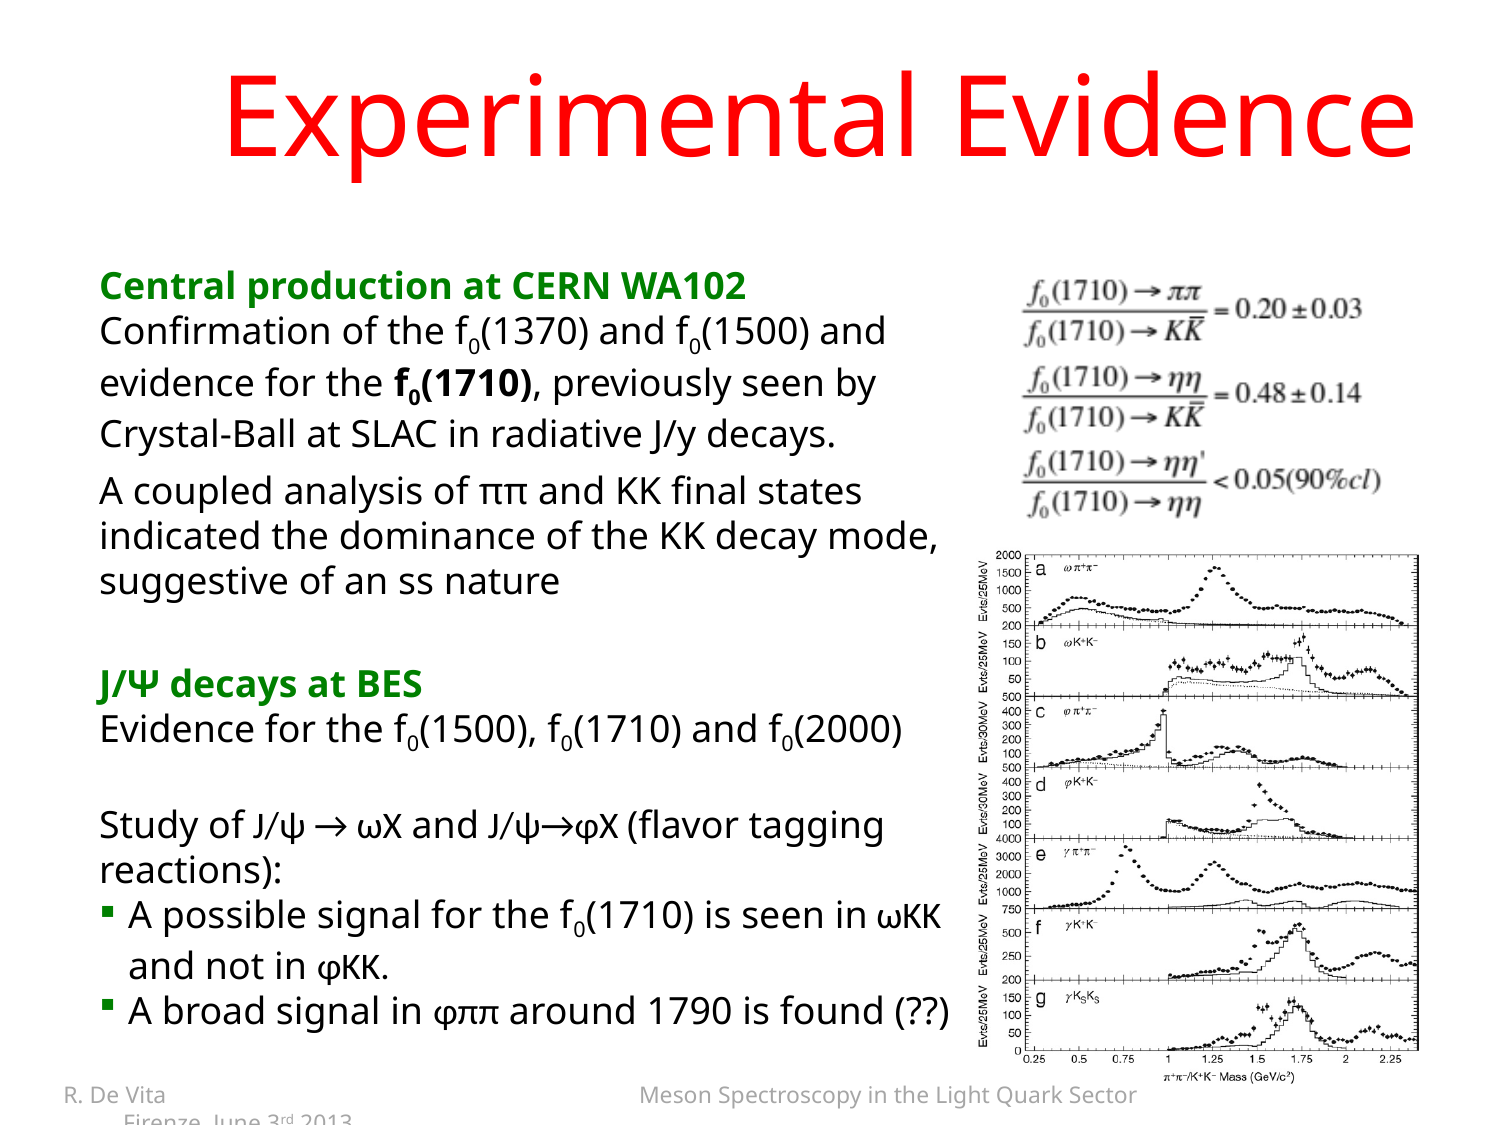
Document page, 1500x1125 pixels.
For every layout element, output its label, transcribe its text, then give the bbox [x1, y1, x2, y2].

title Experimental Evidence [84, 17, 1435, 206]
text_box Central production at CERN WA102 Confirmation of the f0(1370) and f0(1500) and evidence for the f0(1710), previously seen by Crystal-Ball at SLAC in radiative J/y decays. A coupled analysis of ππ and KK final states indicated the dominance of the KK decay mode, suggestive of an ss nature J/Ψ decays at BES Evidence for the f0(1500), f0(1710) and f0(2000) Study of J/ψ → ωX and J/ψ→φX (flavor tagging reactions): A possible signal for the f0(1710) is seen in ωKK and not in φKK. A broad signal in φππ around 1790 is found (??) [84, 254, 971, 1085]
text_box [1018, 271, 1383, 523]
picture [970, 540, 1435, 1084]
